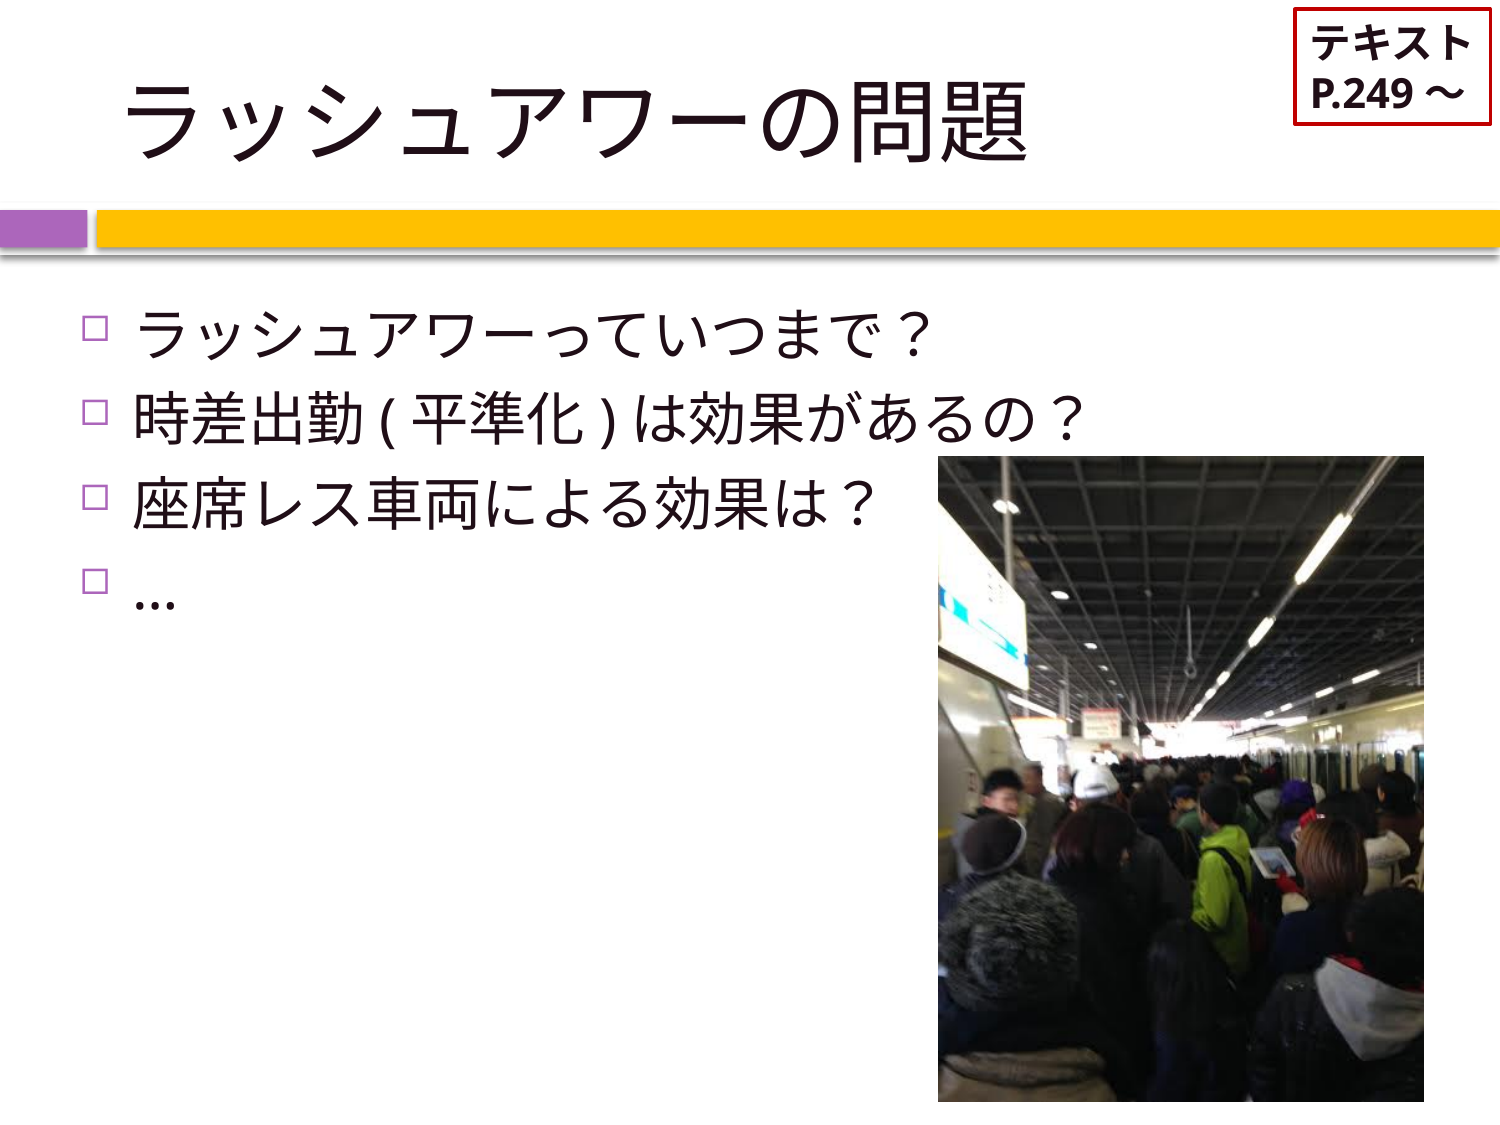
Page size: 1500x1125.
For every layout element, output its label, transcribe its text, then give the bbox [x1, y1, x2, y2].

list ラッシュアワーっていつまで？ 時差出勤(平準化)は効果があるの？ 座席レス車両による効果は？ … [64, 290, 1447, 1071]
title ラッシュアワーの問題 [100, 37, 1438, 200]
picture [938, 455, 1424, 1102]
text_box テキスト P.249～ [1294, 9, 1491, 125]
